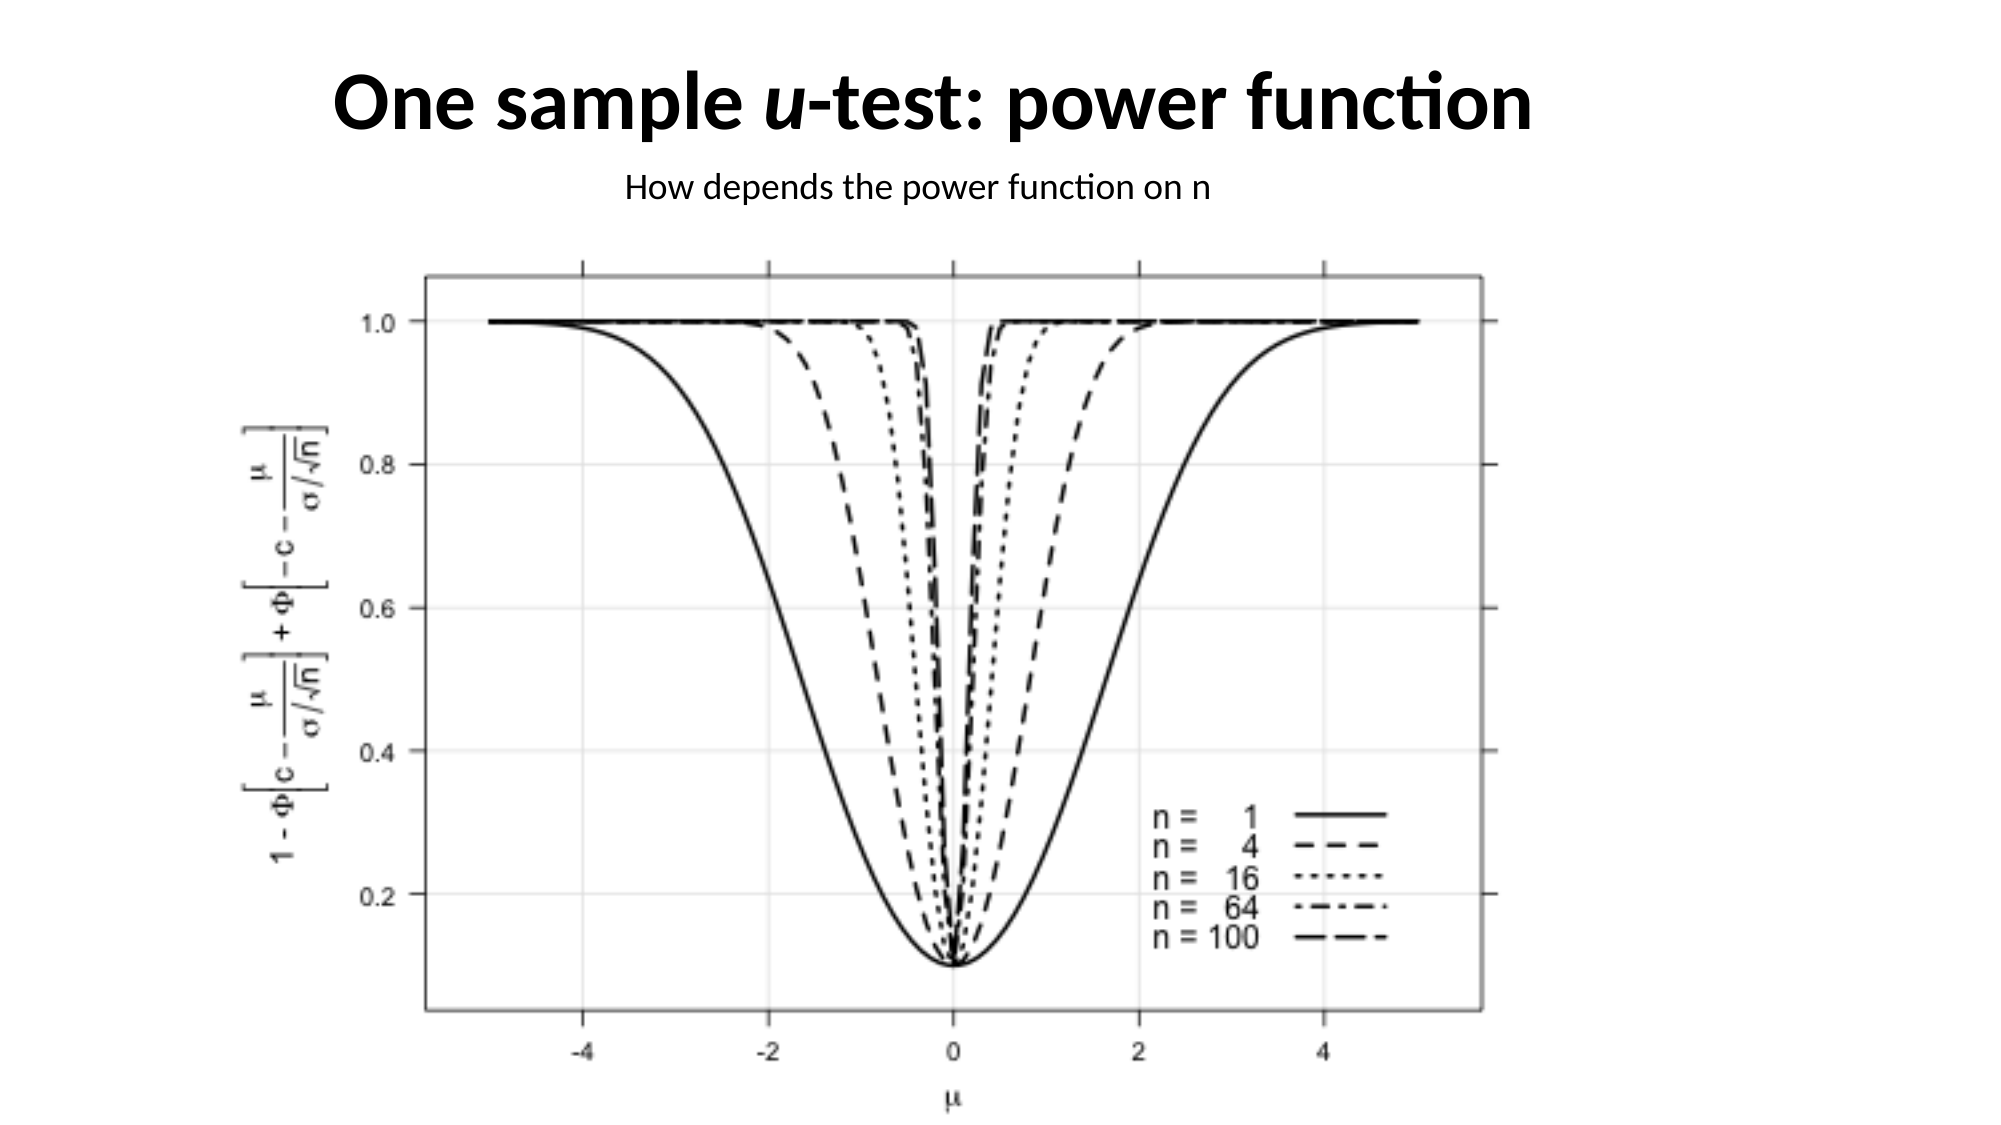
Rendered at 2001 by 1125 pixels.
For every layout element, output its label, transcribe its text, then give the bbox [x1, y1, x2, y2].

picture [228, 184, 1560, 1125]
text_box How depends the power function on n [610, 154, 1228, 184]
text_box One sample u-test: power function [319, 38, 1593, 154]
